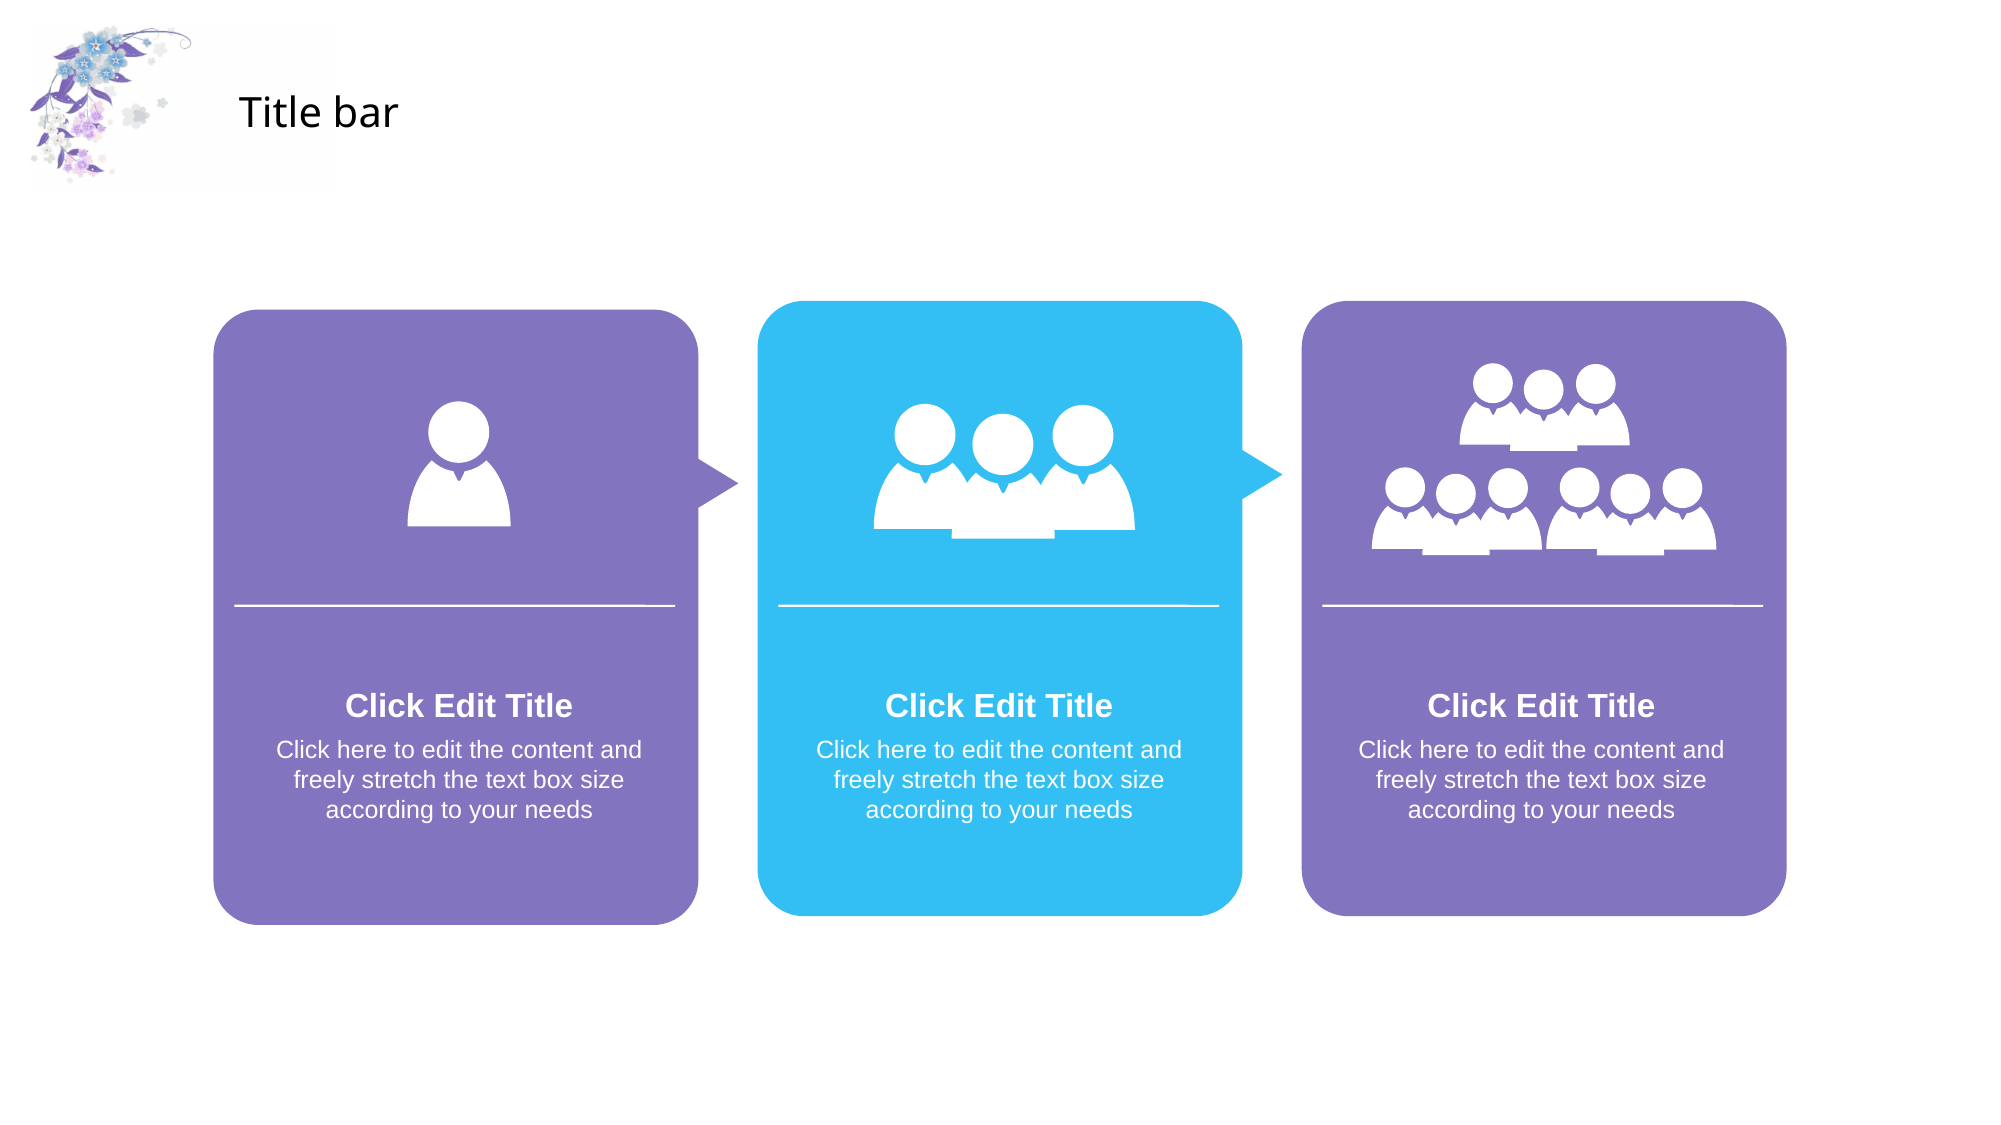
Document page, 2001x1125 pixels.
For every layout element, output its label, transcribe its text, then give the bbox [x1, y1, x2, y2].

picture [30, 24, 338, 197]
text_box [212, 308, 741, 927]
text_box [1041, 463, 1135, 530]
text_box [1052, 404, 1114, 467]
text_box [873, 462, 967, 529]
text_box [972, 413, 1034, 476]
text_box Click Edit Title [1339, 683, 1744, 724]
text_box Click Edit Title [257, 683, 662, 724]
text_box Click here to edit the content and freely stretch the text box size according to your needs [1340, 733, 1744, 823]
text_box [1371, 363, 1717, 556]
text_box [428, 401, 490, 463]
text_box Click here to edit the content and freely stretch the text box size according to your needs [258, 733, 662, 823]
text_box [951, 472, 1055, 539]
text_box [1300, 299, 1788, 918]
text_box [894, 403, 956, 466]
text_box [757, 300, 1283, 917]
text_box Click here to edit the content and freely stretch the text box size according to your needs [798, 733, 1202, 823]
text_box [407, 460, 511, 527]
text_box Title bar [337, 78, 560, 143]
text_box Click Edit Title [797, 683, 1202, 724]
